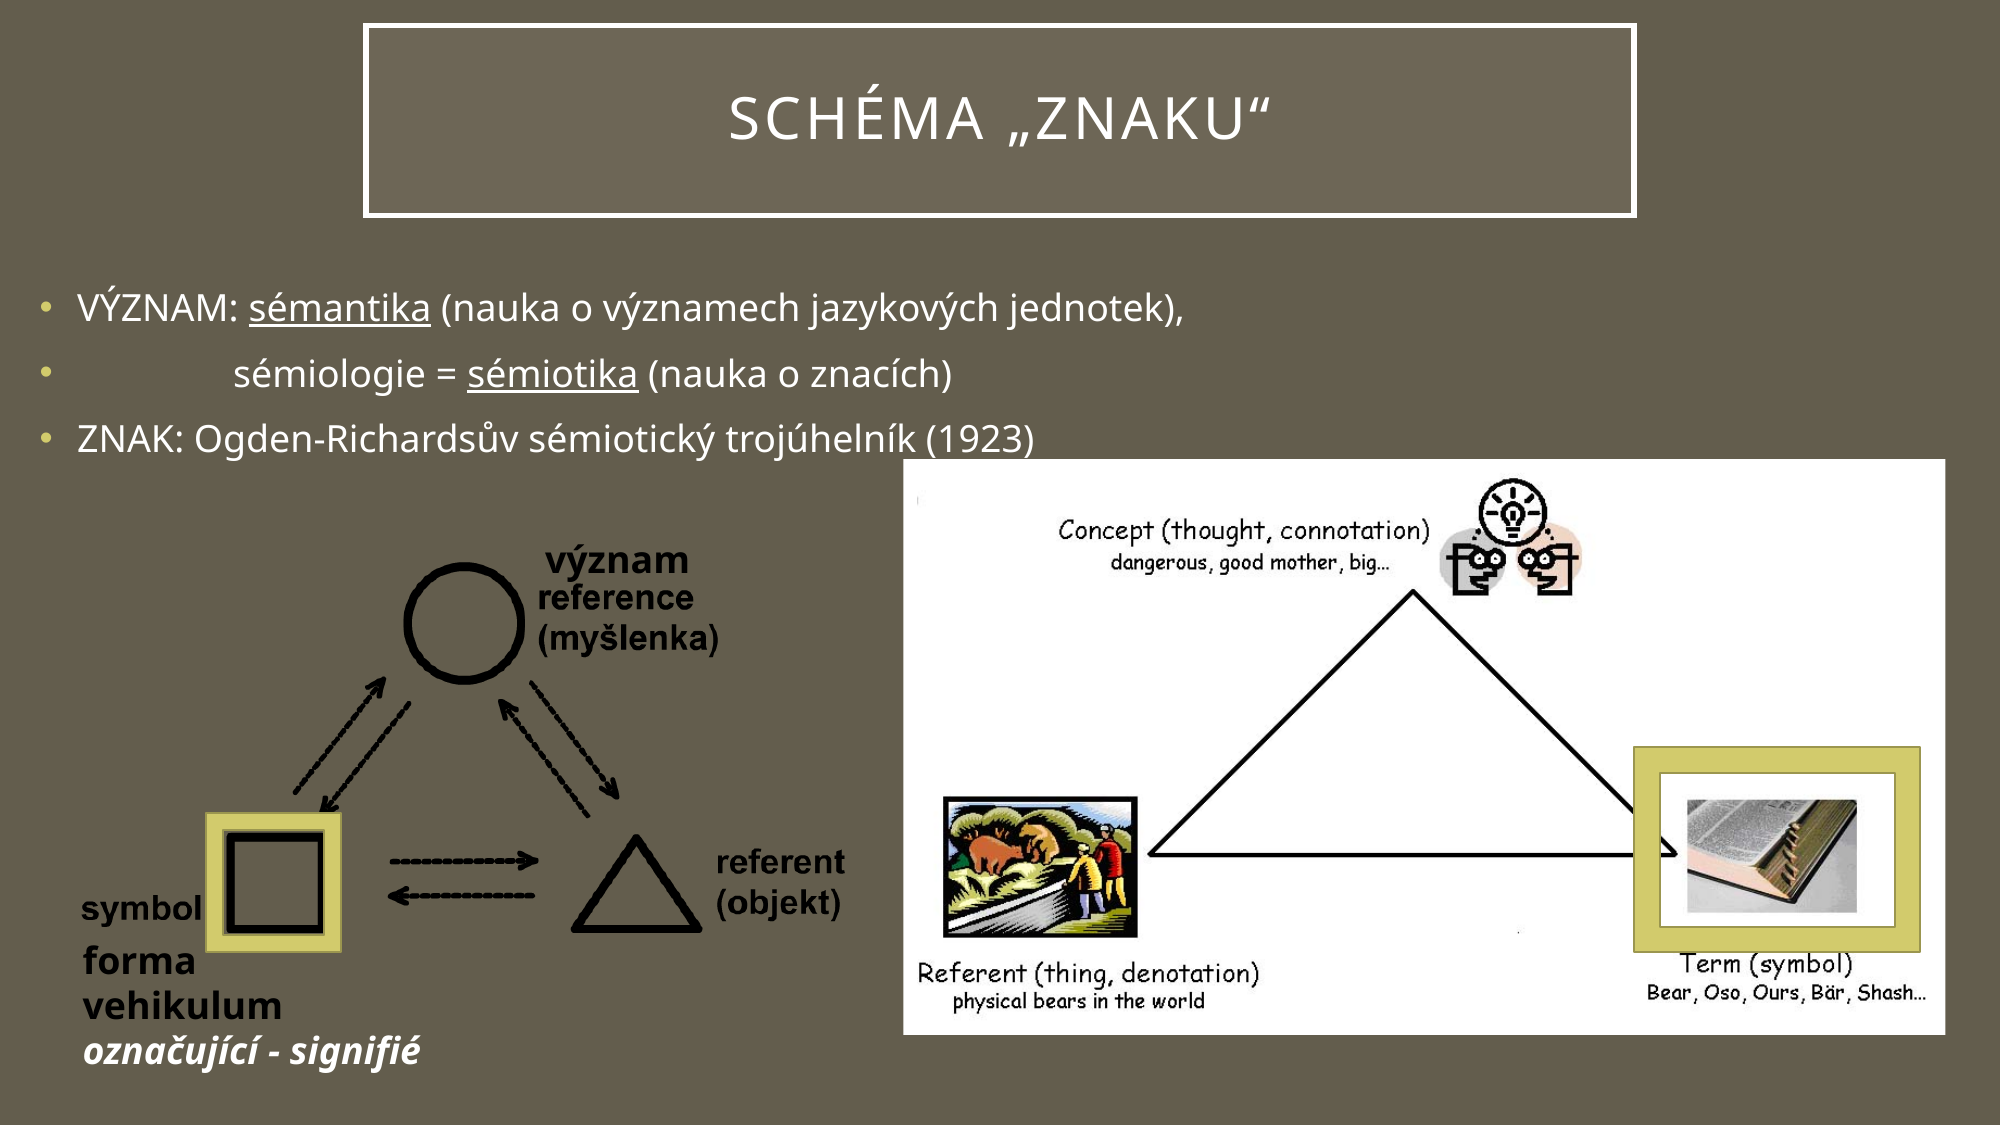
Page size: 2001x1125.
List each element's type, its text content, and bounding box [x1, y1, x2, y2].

text_box forma vehikulum označující - signifié [67, 929, 472, 1080]
list VÝZNAM: sémantika (nauka o významech jazykových jednotek), sémiologie = sémiotika (nauka o znacích) ZNAK: Ogden-Richardsův sémiotický trojúhelník (1923) [24, 276, 1293, 786]
picture [79, 562, 849, 933]
picture [903, 459, 1946, 1035]
title Schéma „znaku“ [363, 23, 1637, 218]
text_box význam [530, 528, 718, 562]
